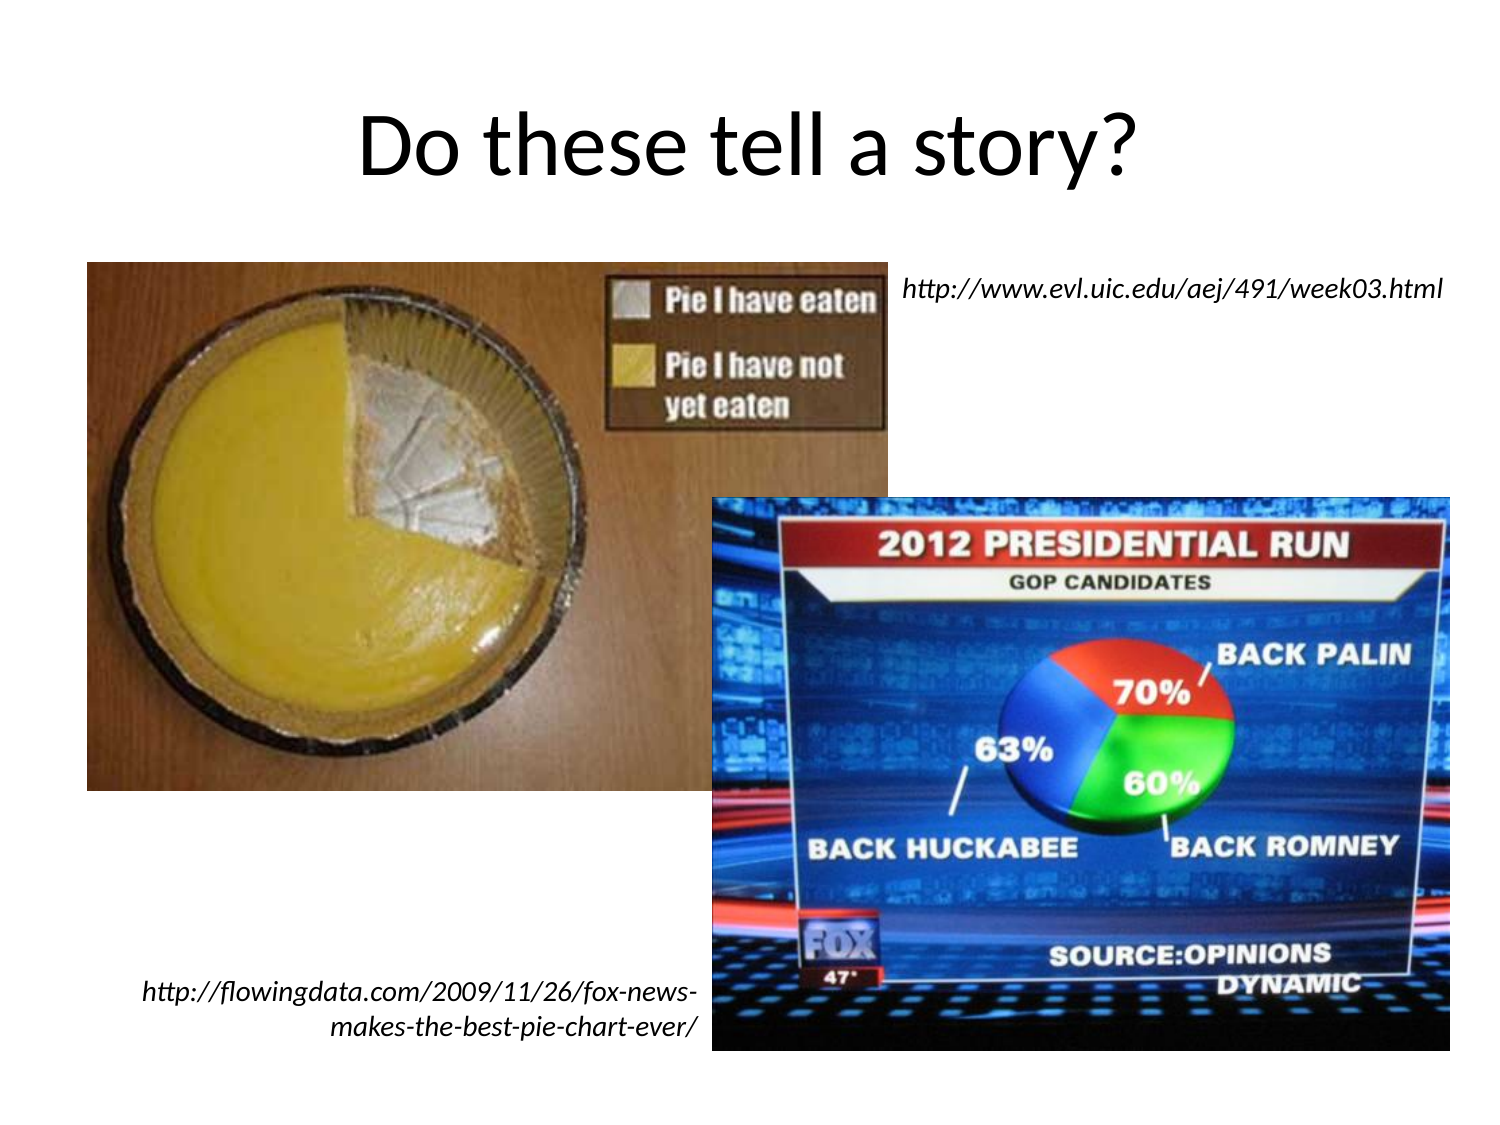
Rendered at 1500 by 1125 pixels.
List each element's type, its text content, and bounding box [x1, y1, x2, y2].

text_box http://flowingdata.com/2009/11/26/fox-news-makes-the-best-pie-chart-ever/ [95, 964, 707, 1050]
title Do these tell a story? [75, 45, 1425, 233]
picture [87, 262, 1451, 1051]
text_box http://www.evl.uic.edu/aej/491/week03.html [888, 262, 1500, 313]
